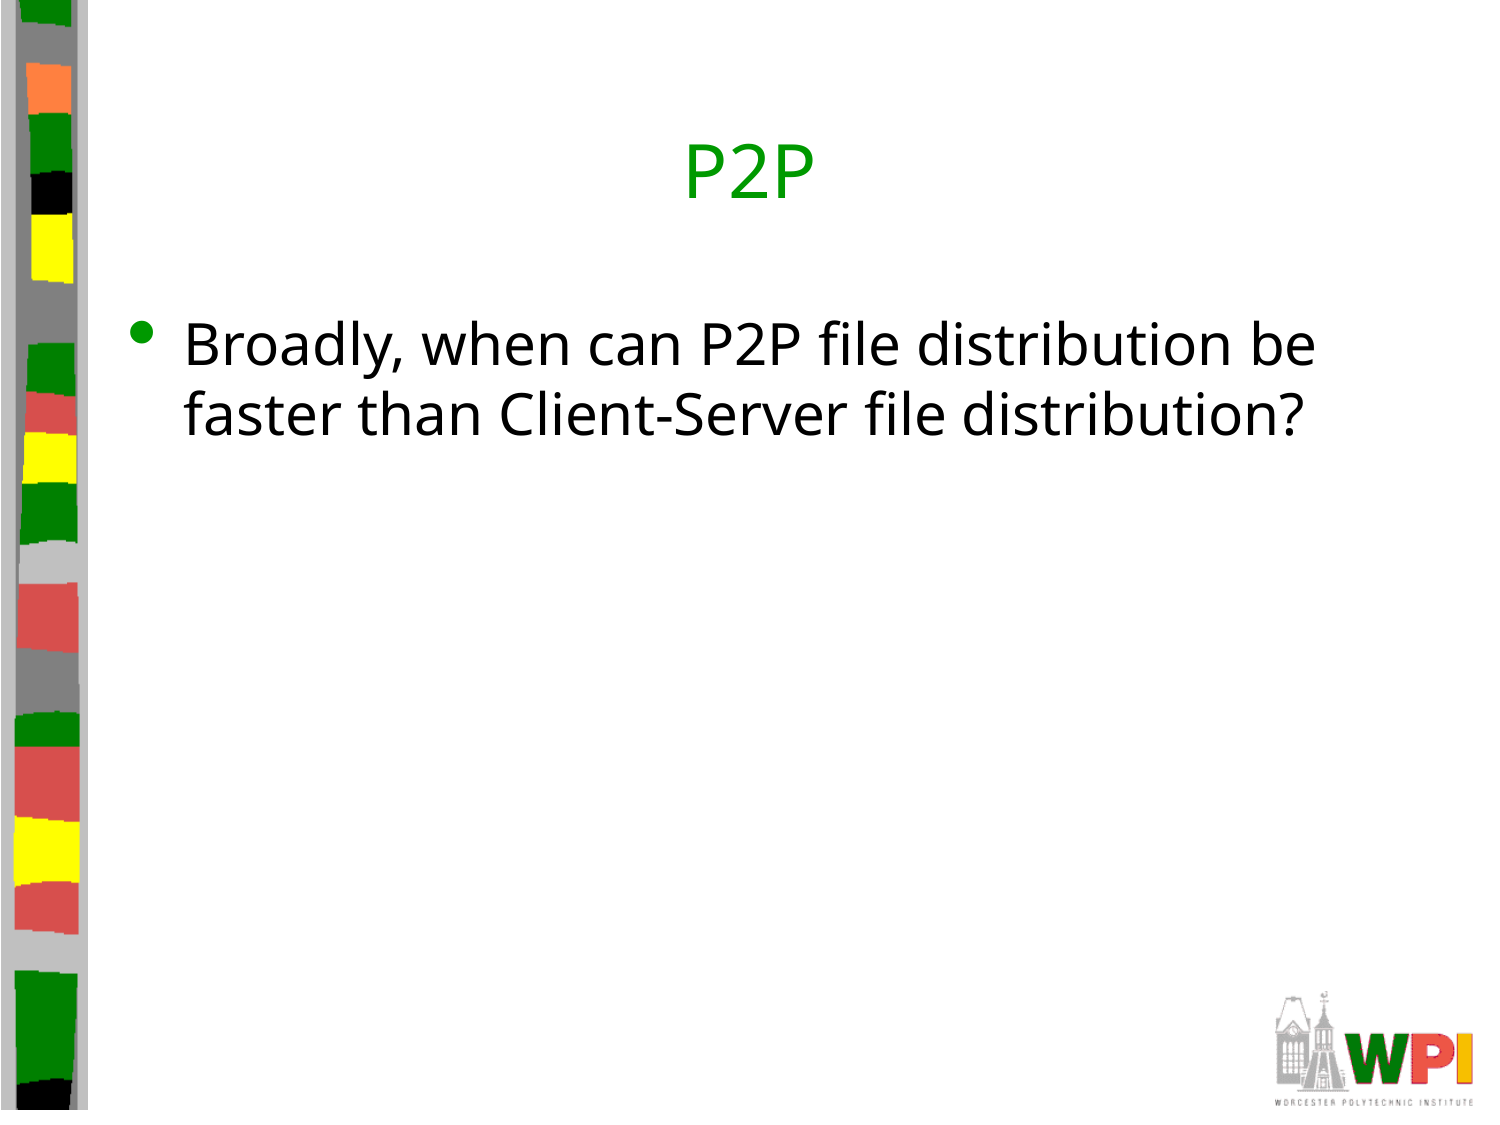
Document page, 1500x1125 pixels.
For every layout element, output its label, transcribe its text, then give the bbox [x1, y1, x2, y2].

list Broadly, when can P2P file distribution be faster than Client-Server file distribution? [112, 299, 1388, 1001]
picture [0, 0, 88, 1110]
title P2P [112, 74, 1388, 263]
picture [1275, 991, 1475, 1107]
